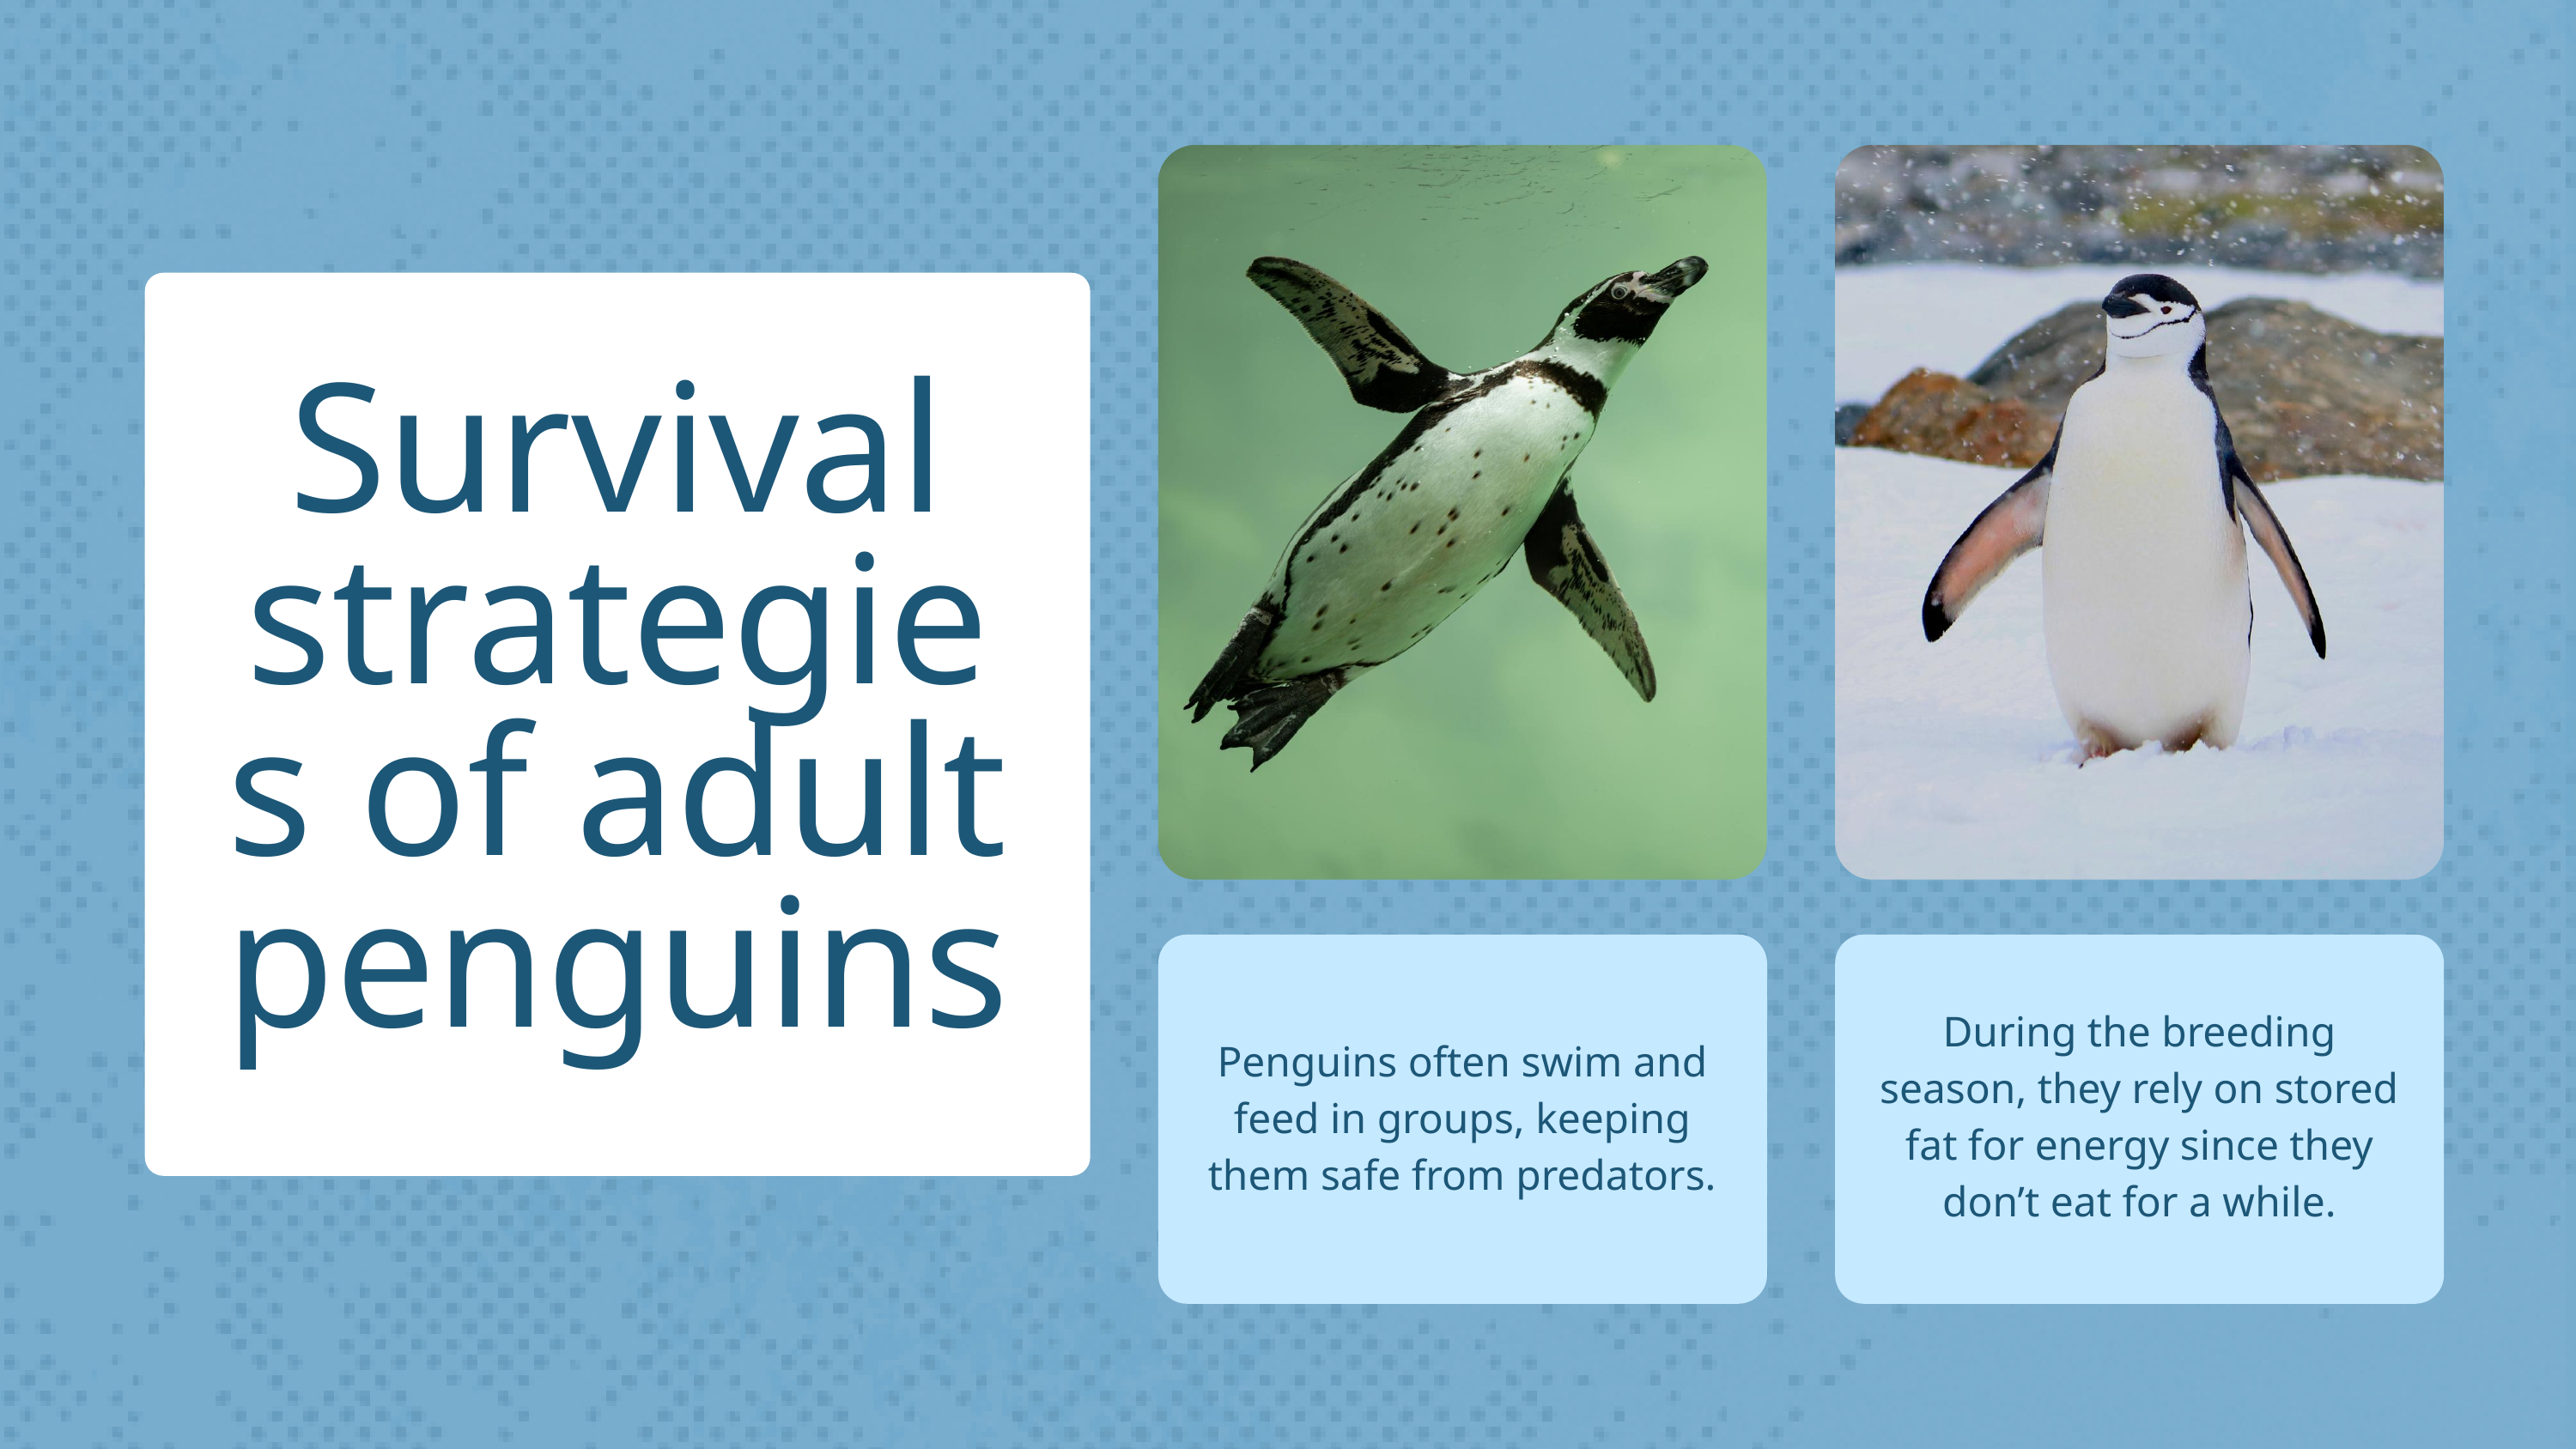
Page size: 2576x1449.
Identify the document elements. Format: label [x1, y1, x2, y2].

text_box [1834, 903, 2445, 1304]
text_box [144, 252, 1091, 1176]
text_box [1835, 144, 2445, 880]
text_box [0, 0, 2576, 1449]
text_box [1157, 144, 1767, 880]
text_box [1157, 903, 1768, 1304]
